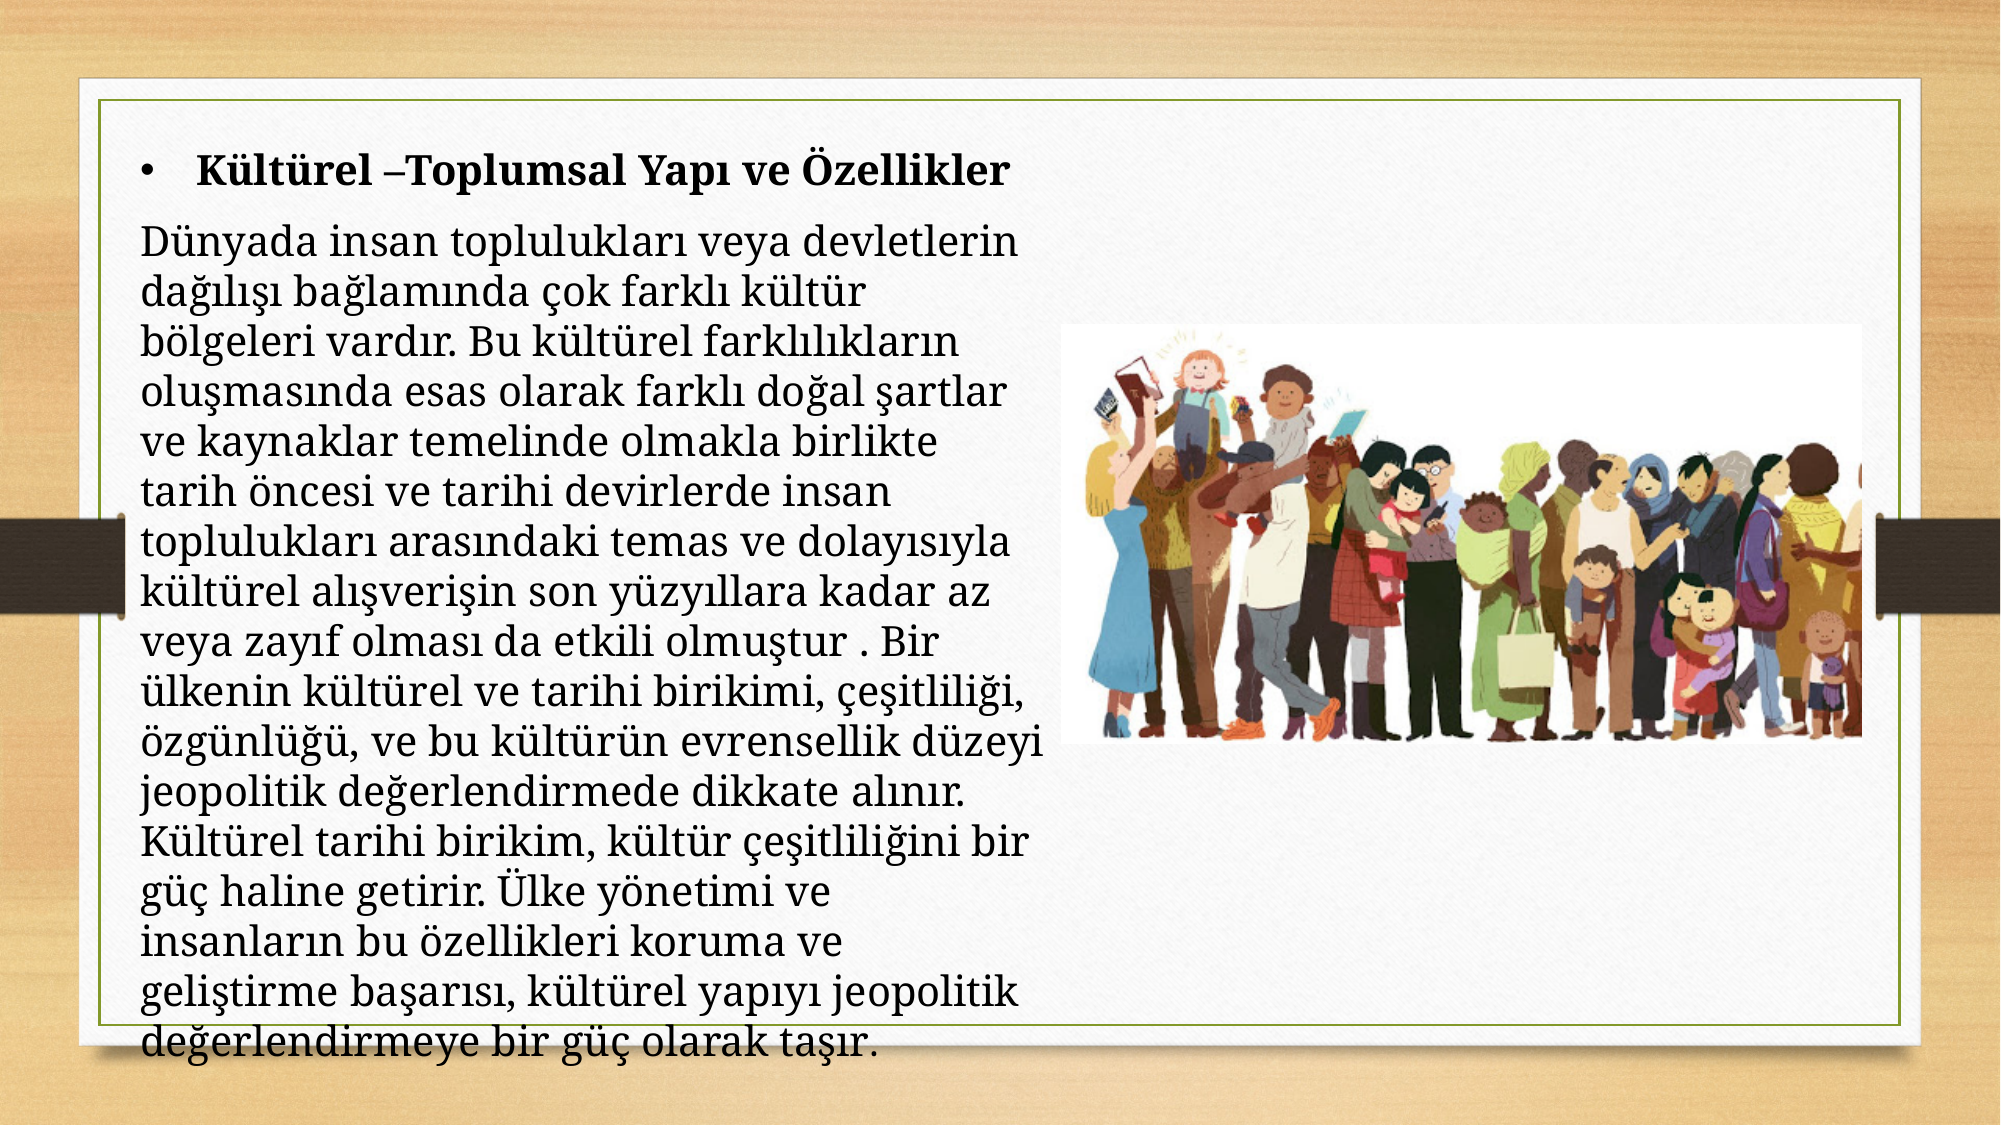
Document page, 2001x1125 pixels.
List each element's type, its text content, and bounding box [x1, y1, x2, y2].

text_box Kültürel –Toplumsal Yapı ve Özellikler Dünyada insan toplulukları veya devletlerin dağılışı bağlamında çok farklı kültür bölgeleri vardır. Bu kültürel farklılıkların oluşmasında esas olarak farklı doğal şartlar ve kaynaklar temelinde olmakla birlikte tarih öncesi ve tarihi devirlerde insan toplulukları arasındaki temas ve dolayısıyla kültürel alışverişin son yüzyıllara kadar az veya zayıf olması da etkili olmuştur . Bir ülkenin kültürel ve tarihi birikimi, çeşitliliği, özgünlüğü, ve bu kültürün evrensellik düzeyi jeopolitik değerlendirmede dikkate alınır. Kültürel tarihi birikim, kültür çeşitliliğini bir güç haline getirir. Ülke yönetimi ve insanların bu özellikleri koruma ve geliştirme başarısı, kültürel yapıyı jeopolitik değerlendirmeye bir güç olarak taşır. . [125, 129, 1062, 1125]
picture [0, 0, 2001, 1125]
